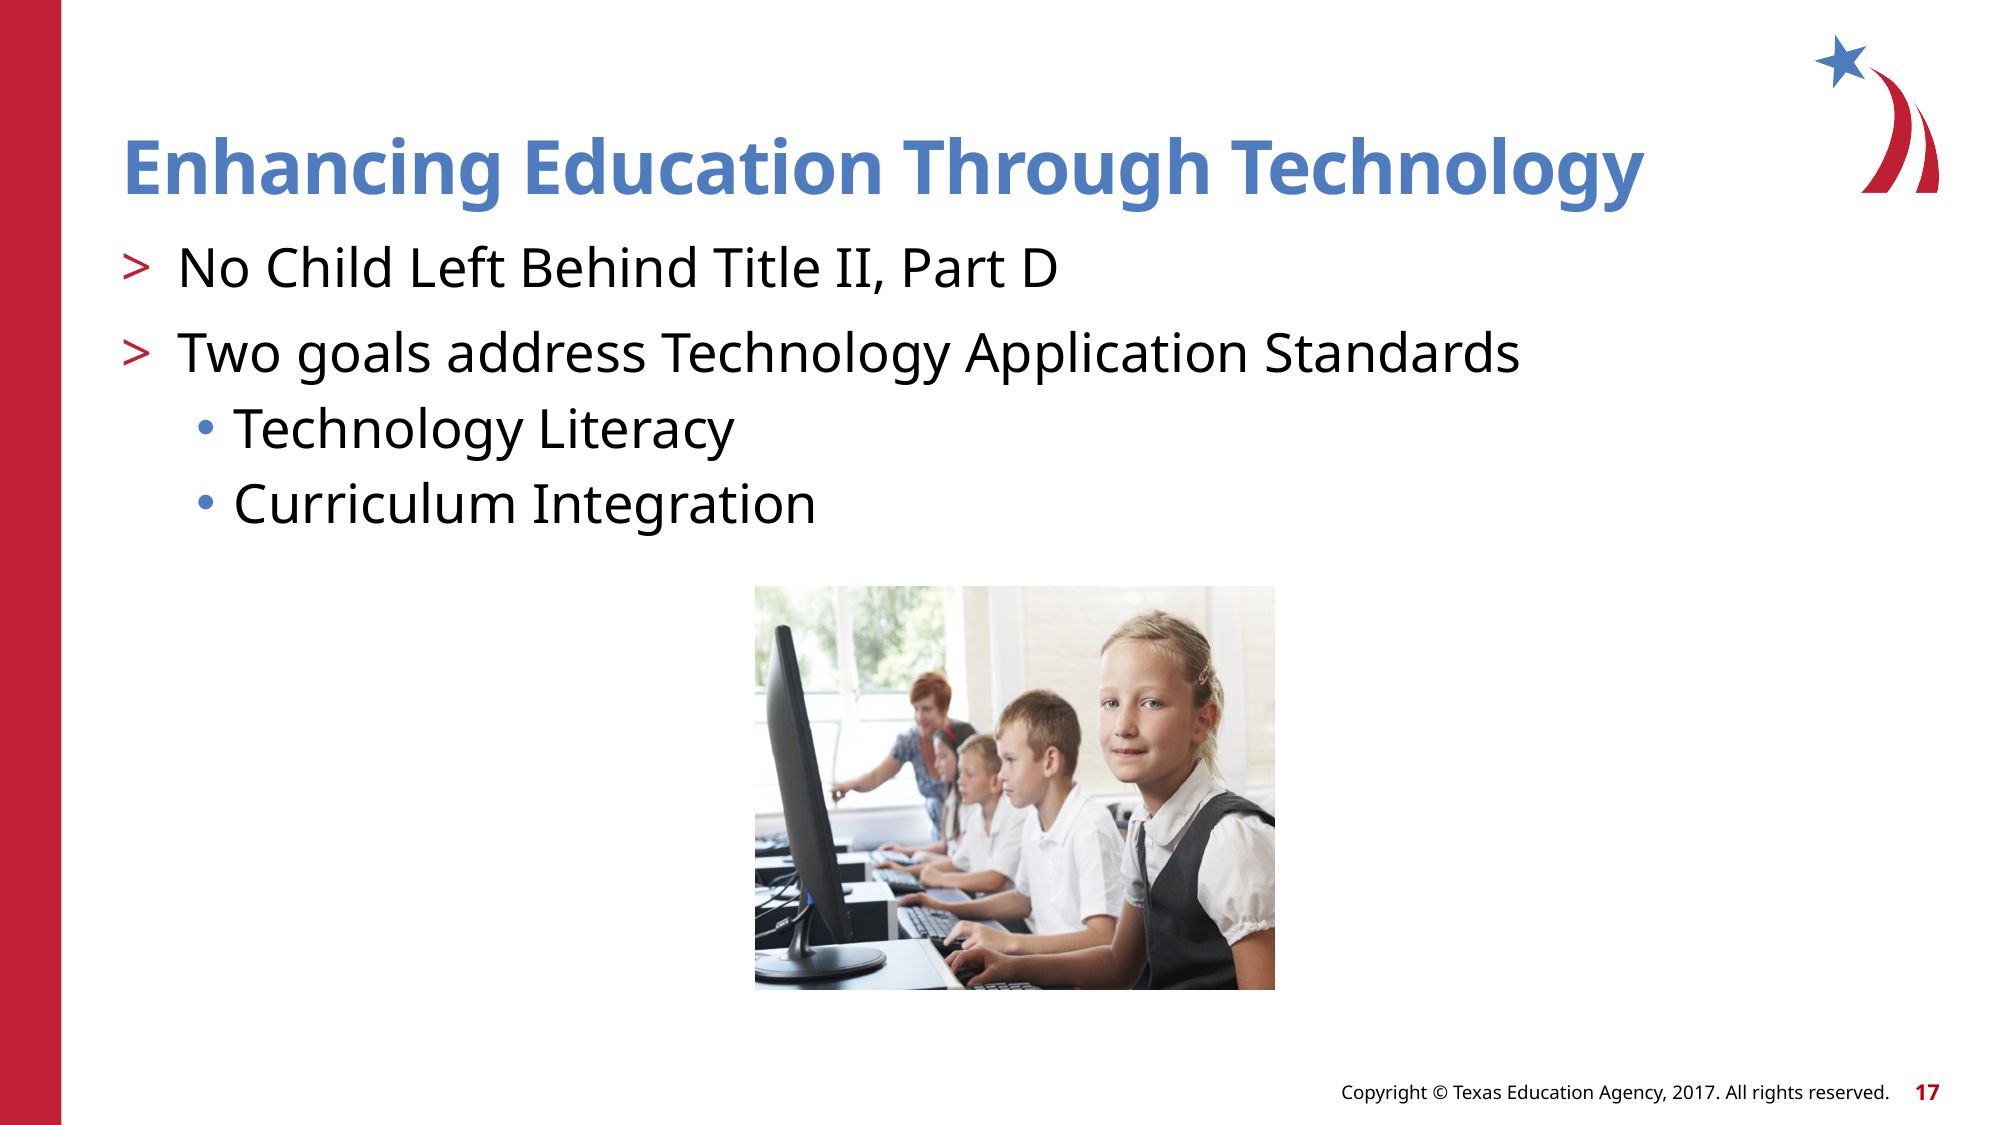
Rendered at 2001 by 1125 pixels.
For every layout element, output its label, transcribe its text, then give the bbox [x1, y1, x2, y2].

picture [1814, 34, 1939, 193]
title Enhancing Education Through Technology [121, 66, 1772, 211]
list No Child Left Behind Title II, Part D Two goals address Technology Application Standards Technology Literacy Curriculum Integration [121, 233, 1936, 1010]
picture [755, 586, 1275, 990]
